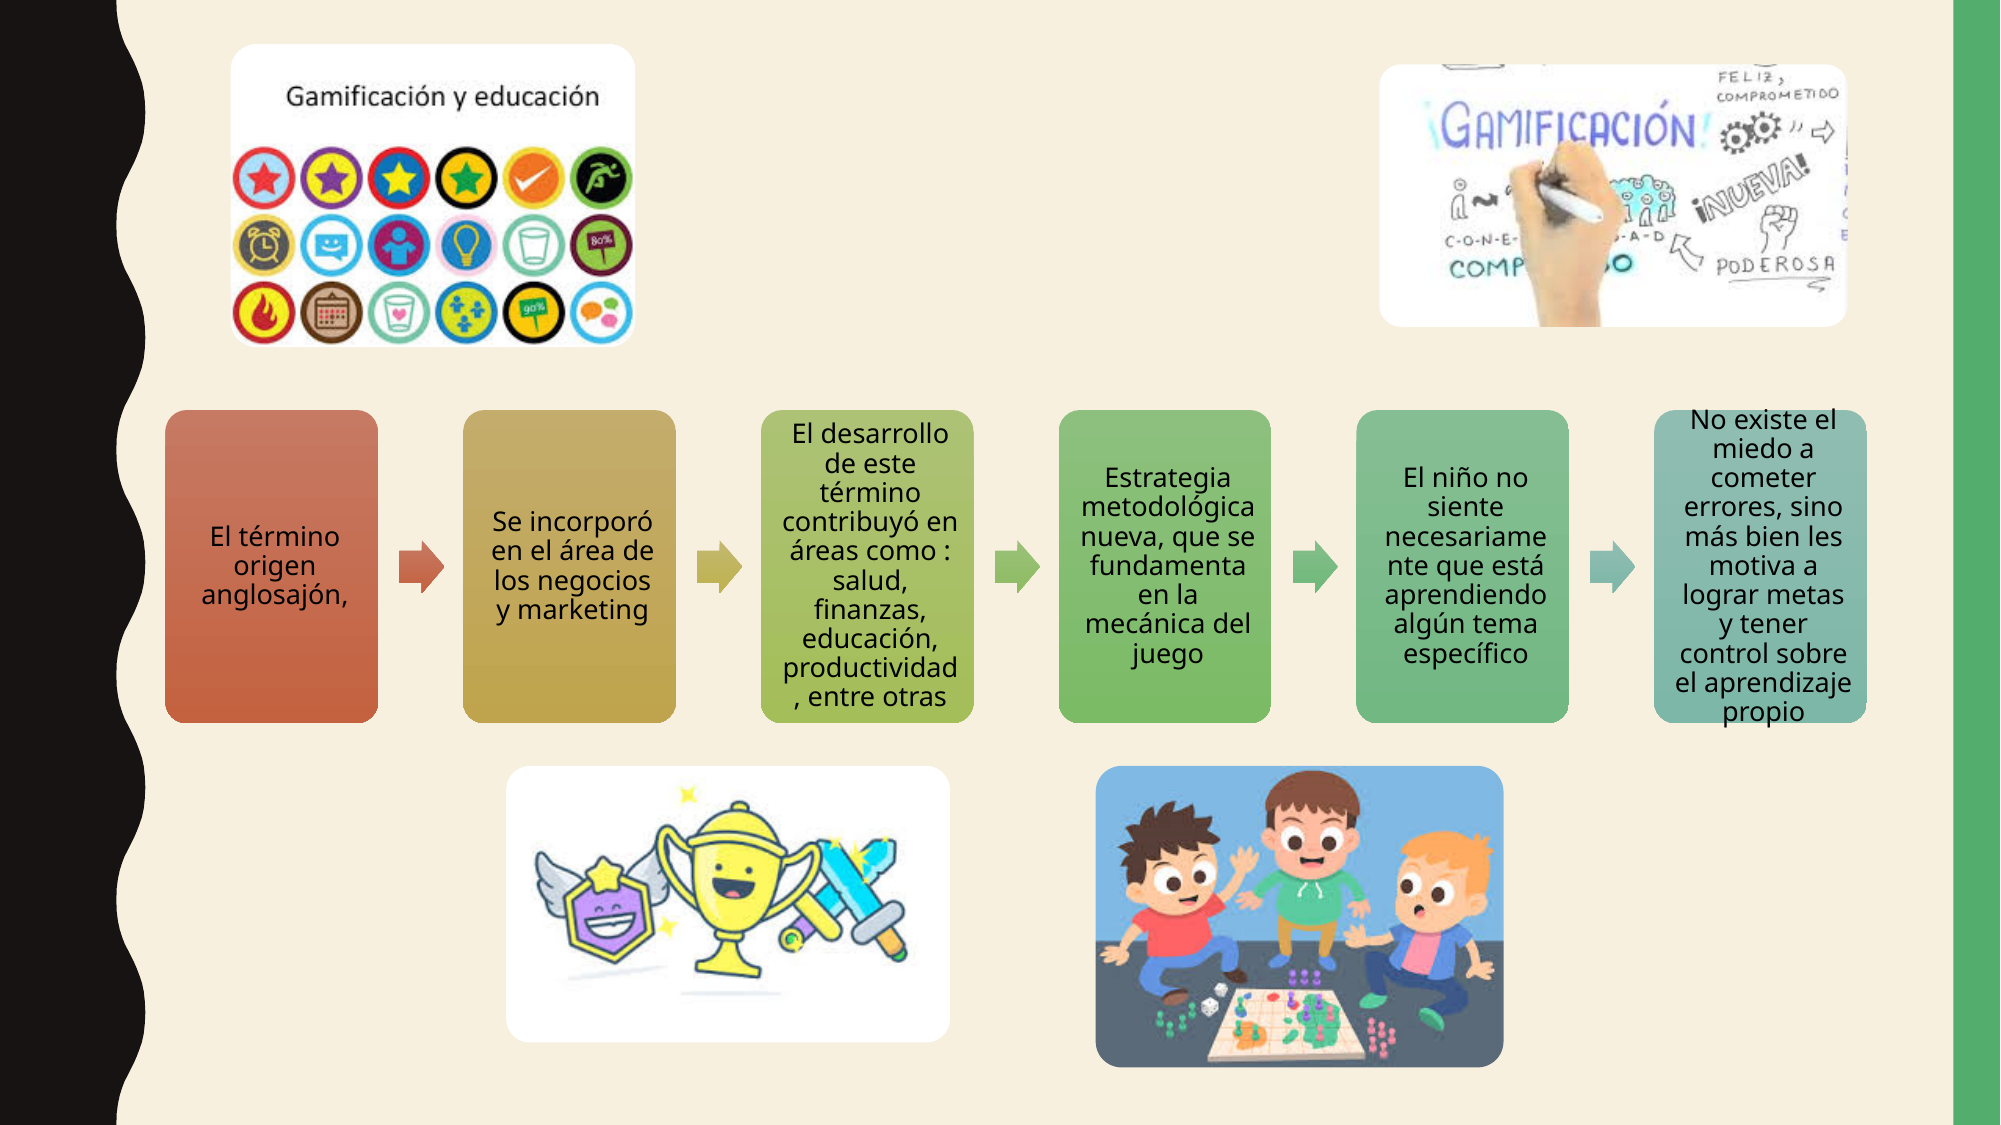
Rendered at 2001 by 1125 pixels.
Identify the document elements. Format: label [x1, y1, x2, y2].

text_box [165, 122, 1867, 1012]
picture [506, 765, 950, 1043]
picture [1095, 765, 1504, 1068]
picture [230, 43, 636, 348]
picture [1378, 64, 1848, 327]
